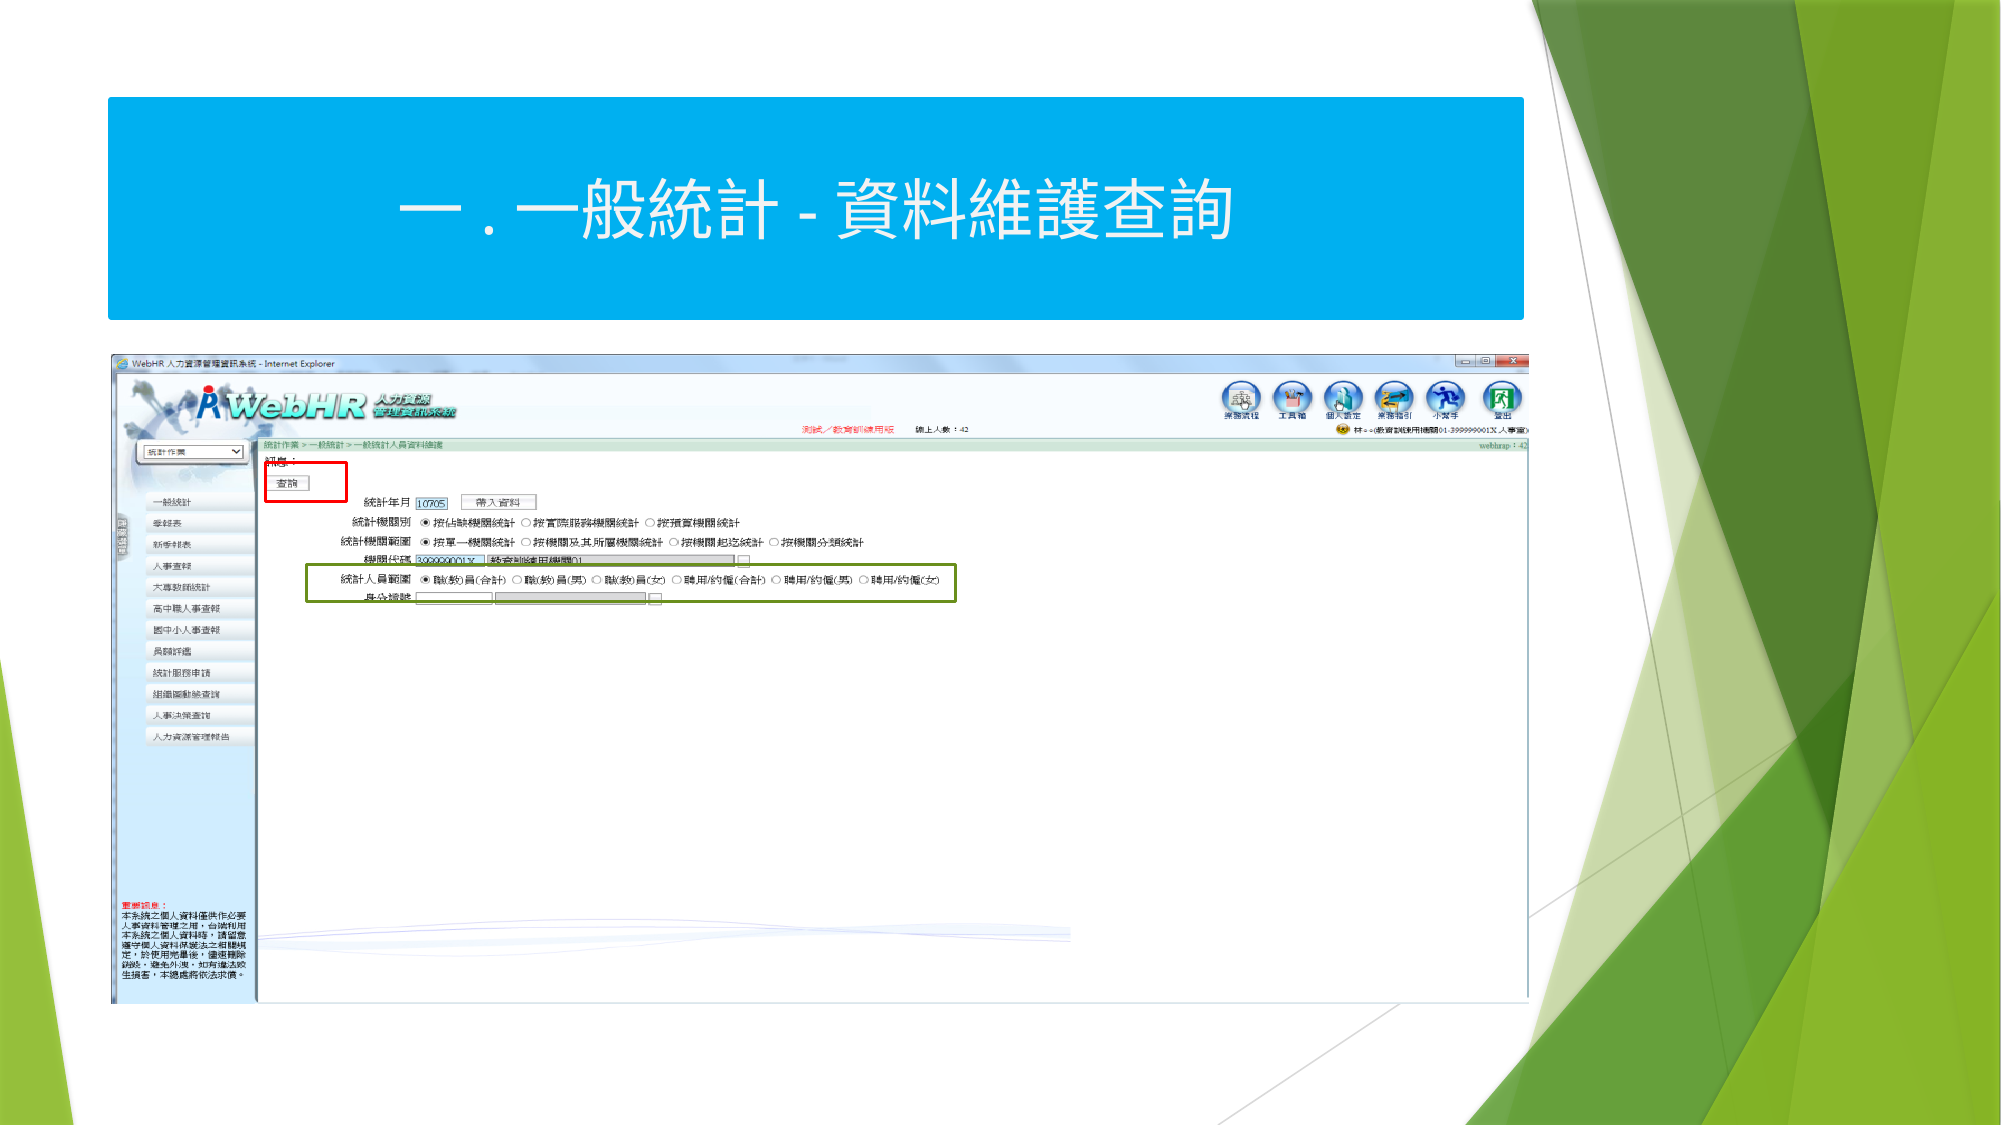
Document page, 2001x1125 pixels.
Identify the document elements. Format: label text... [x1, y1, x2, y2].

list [110, 353, 1529, 1005]
title 一.一般統計-資料維護查詢 [111, 99, 1522, 317]
